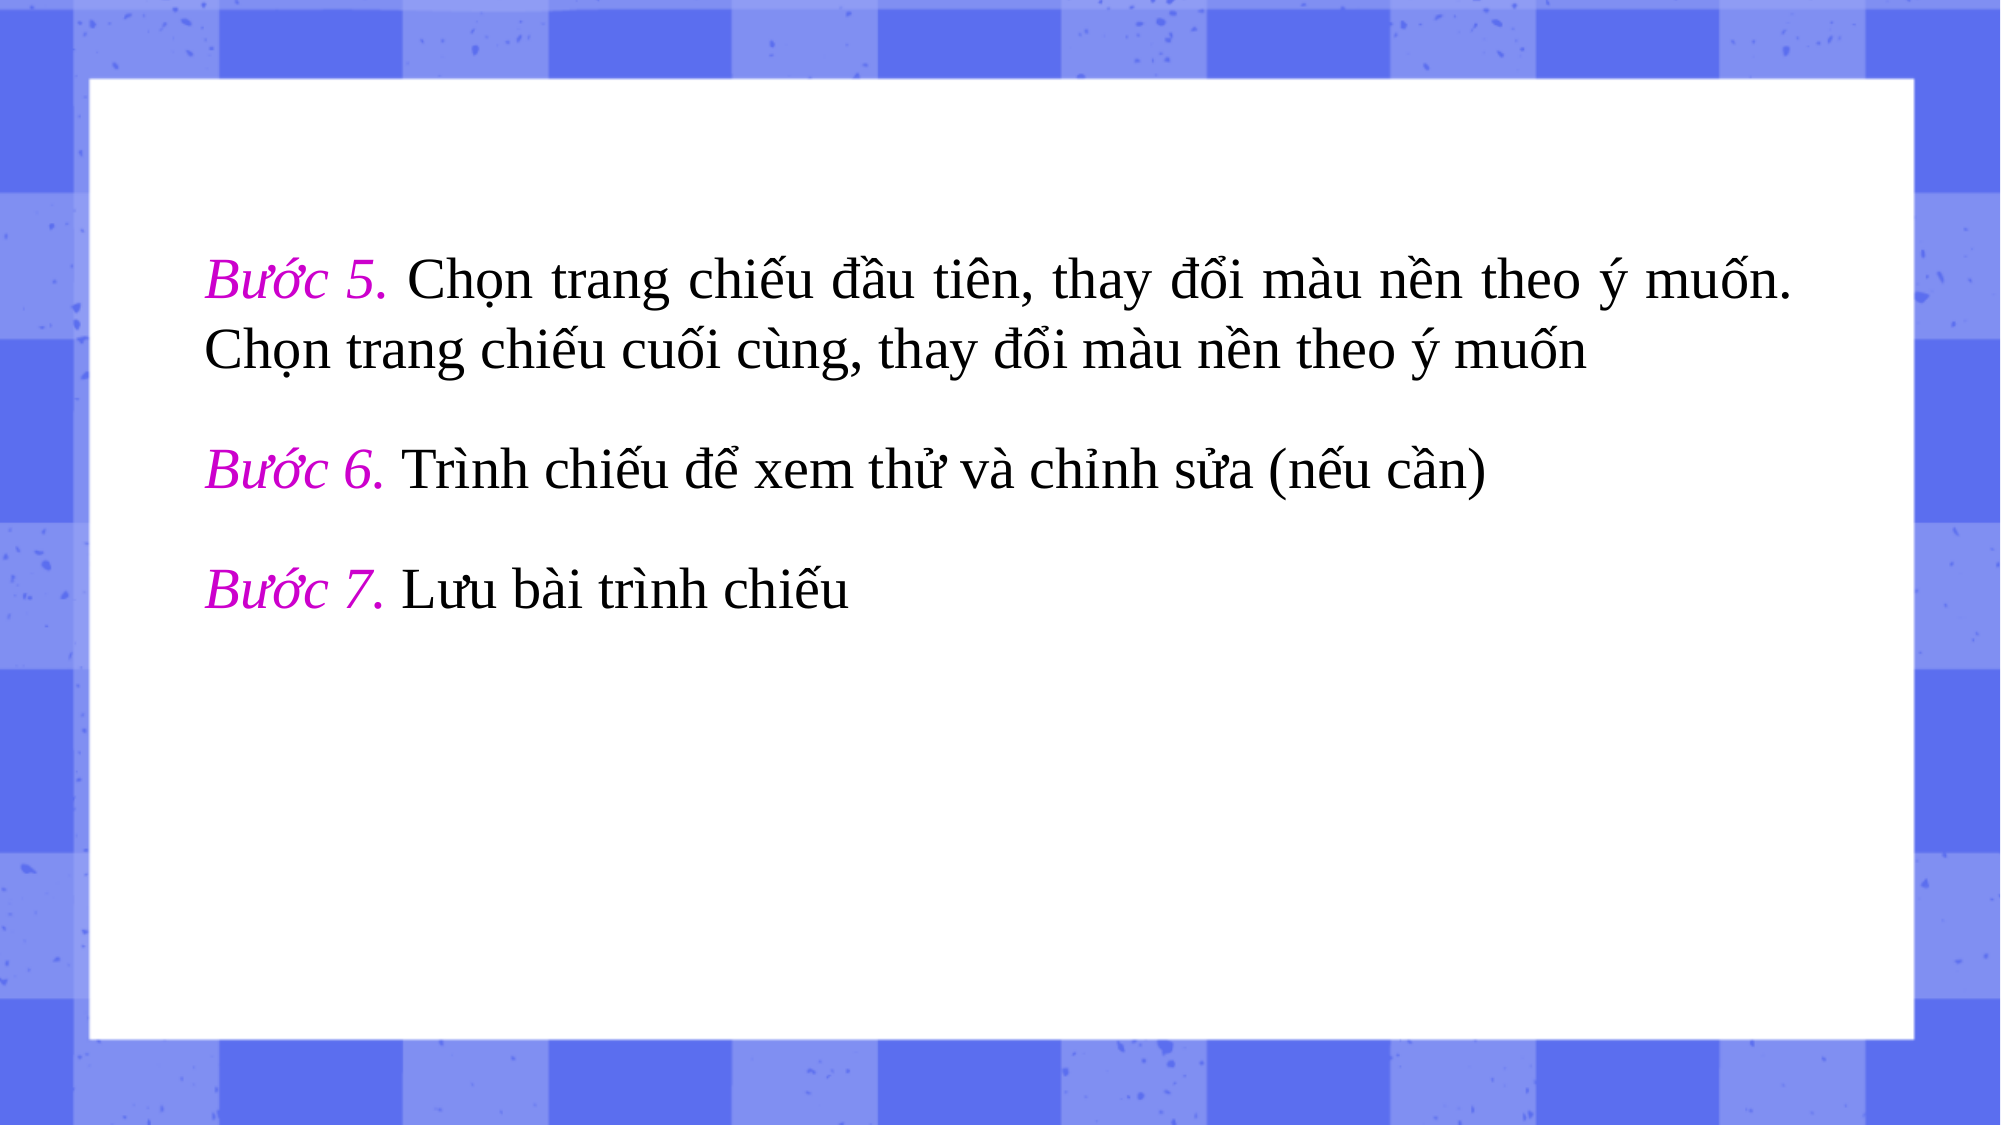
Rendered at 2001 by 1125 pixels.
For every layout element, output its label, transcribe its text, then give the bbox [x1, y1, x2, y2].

text_box Bước 5. Chọn trang chiếu đầu tiên, thay đổi màu nền theo ý muốn. Chọn trang chiếu cuối cùng, thay đổi màu nền theo ý muốn Bước 6. Trình chiếu để xem thử và chỉnh sửa (nếu cần) Bước 7. Lưu bài trình chiếu [190, 232, 1809, 628]
picture [0, 0, 2001, 1125]
